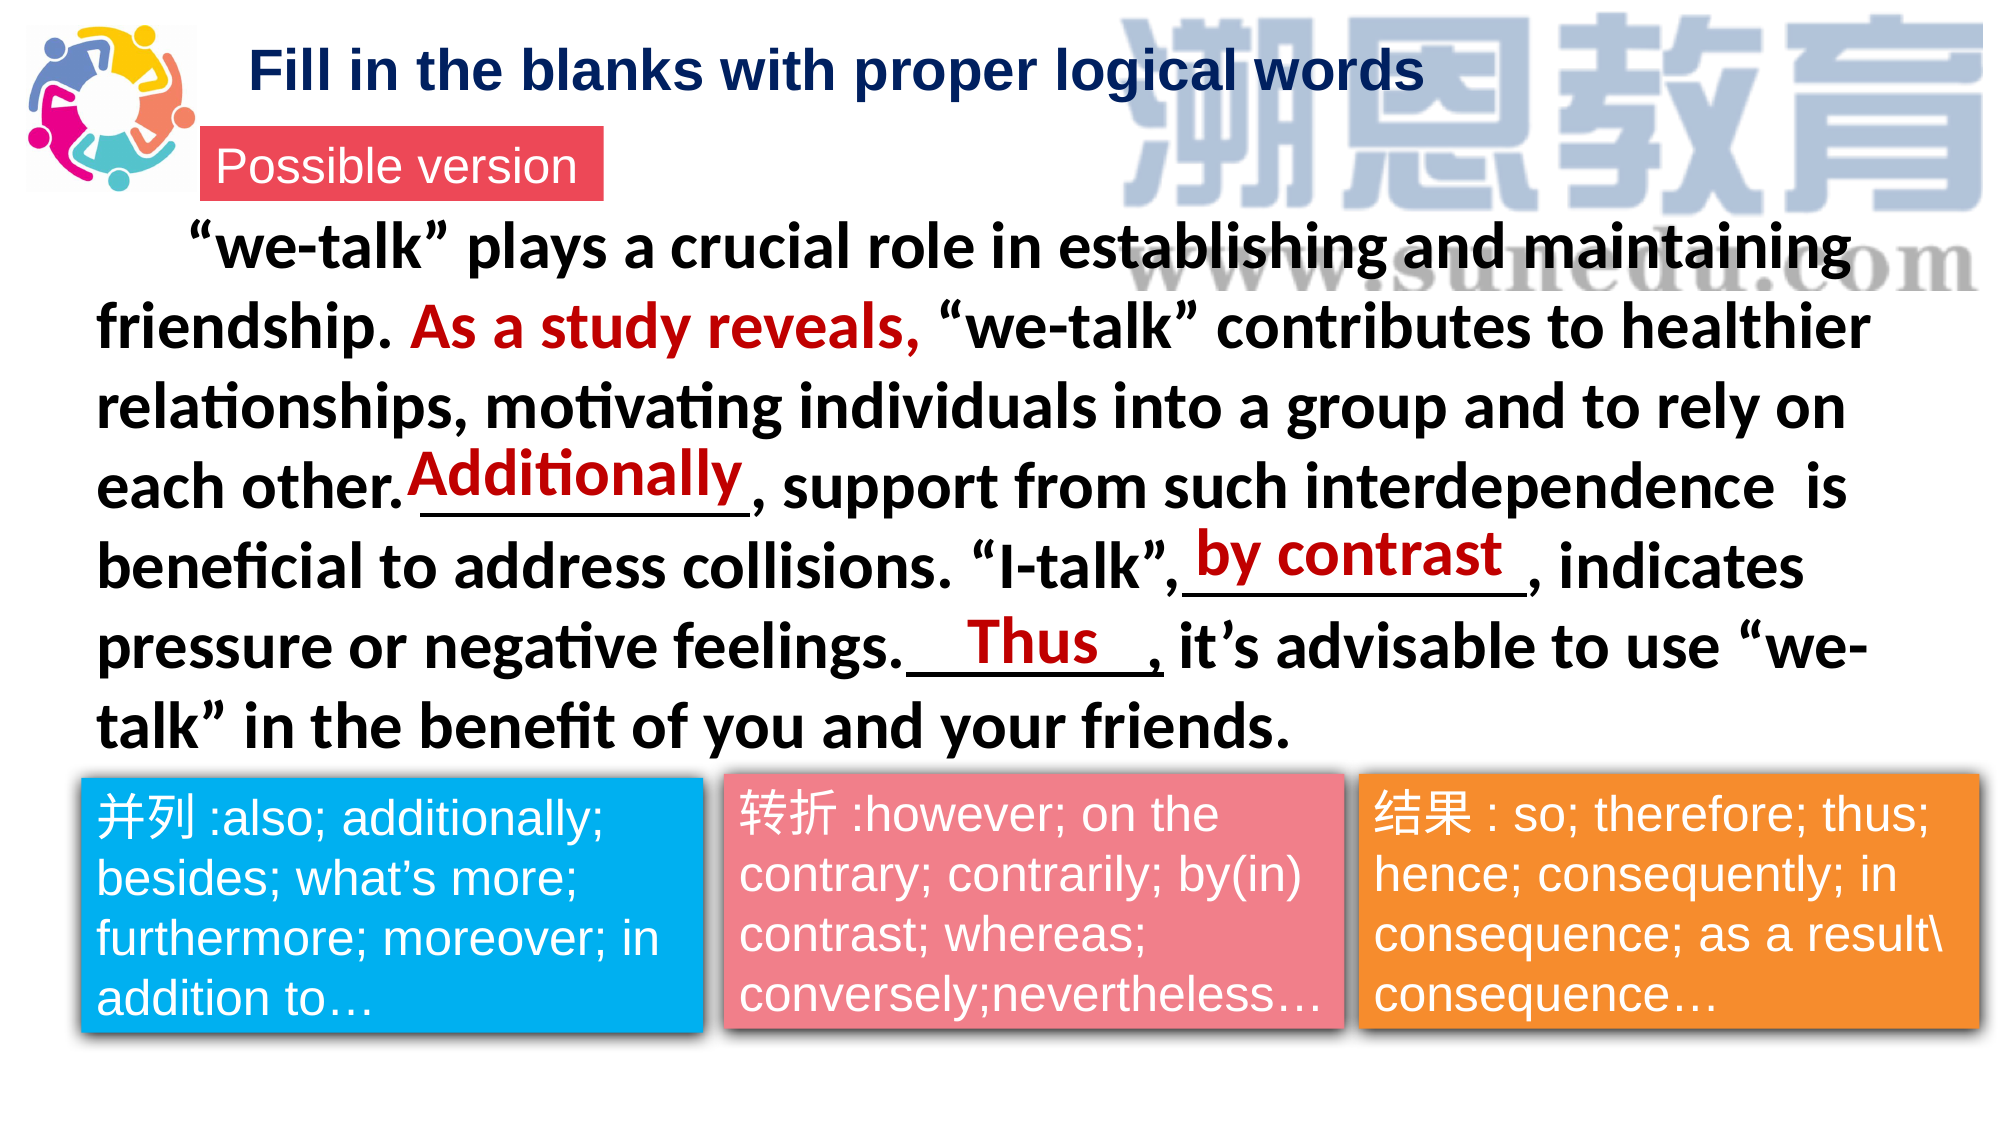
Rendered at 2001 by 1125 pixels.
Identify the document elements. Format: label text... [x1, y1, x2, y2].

picture [1116, 10, 1983, 291]
text_box 结果: so; therefore; thus; hence; consequently; in consequence; as a result\consequence… [1358, 773, 1980, 1029]
text_box Possible version [200, 126, 604, 201]
text_box Thus [952, 589, 1376, 685]
text_box “we-talk” plays a crucial role in establishing and maintaining friendship. As a study reveals, “we-talk” contributes to healthier relationships, motivating individuals into a group and to rely on each other. , support from such interdependence is beneficial to address collisions. “I-talk”, , indicates pressure or negative feelings. , it’s advisable to use “we-talk” in the benefit of you and your friends. [81, 194, 1970, 769]
picture [26, 25, 197, 192]
text_box 并列:also; additionally; besides; what’s more; furthermore; moreover; in addition to… [81, 777, 704, 1033]
text_box Fill in the blanks with proper logical words [233, 24, 1497, 110]
text_box Additionally [392, 421, 815, 517]
text_box 转折:however; on the contrary; contrarily; by(in) contrast; whereas; conversely;nevertheless… [723, 773, 1345, 1029]
text_box by contrast [1180, 501, 1604, 597]
